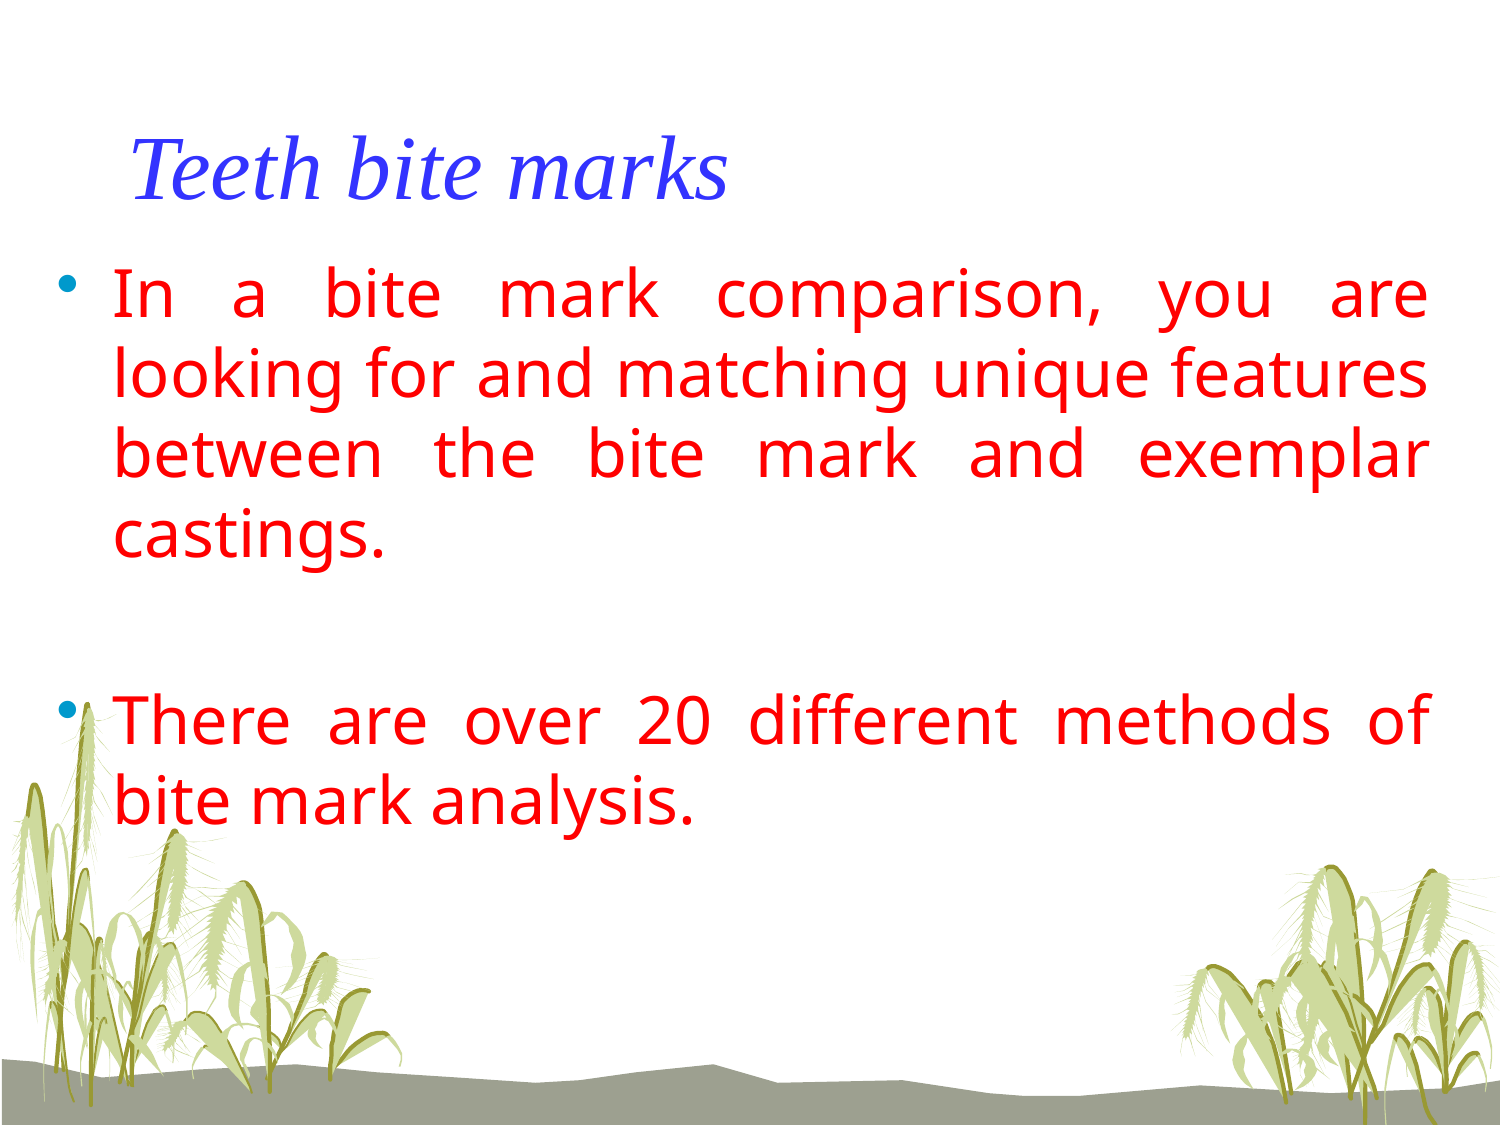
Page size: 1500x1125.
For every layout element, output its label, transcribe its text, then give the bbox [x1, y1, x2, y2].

list In a bite mark comparison, you are looking for and matching unique features between the bite mark and exemplar castings. There are over 20 different methods of bite mark analysis. [41, 243, 1447, 919]
title Teeth bite marks [112, 68, 1388, 243]
